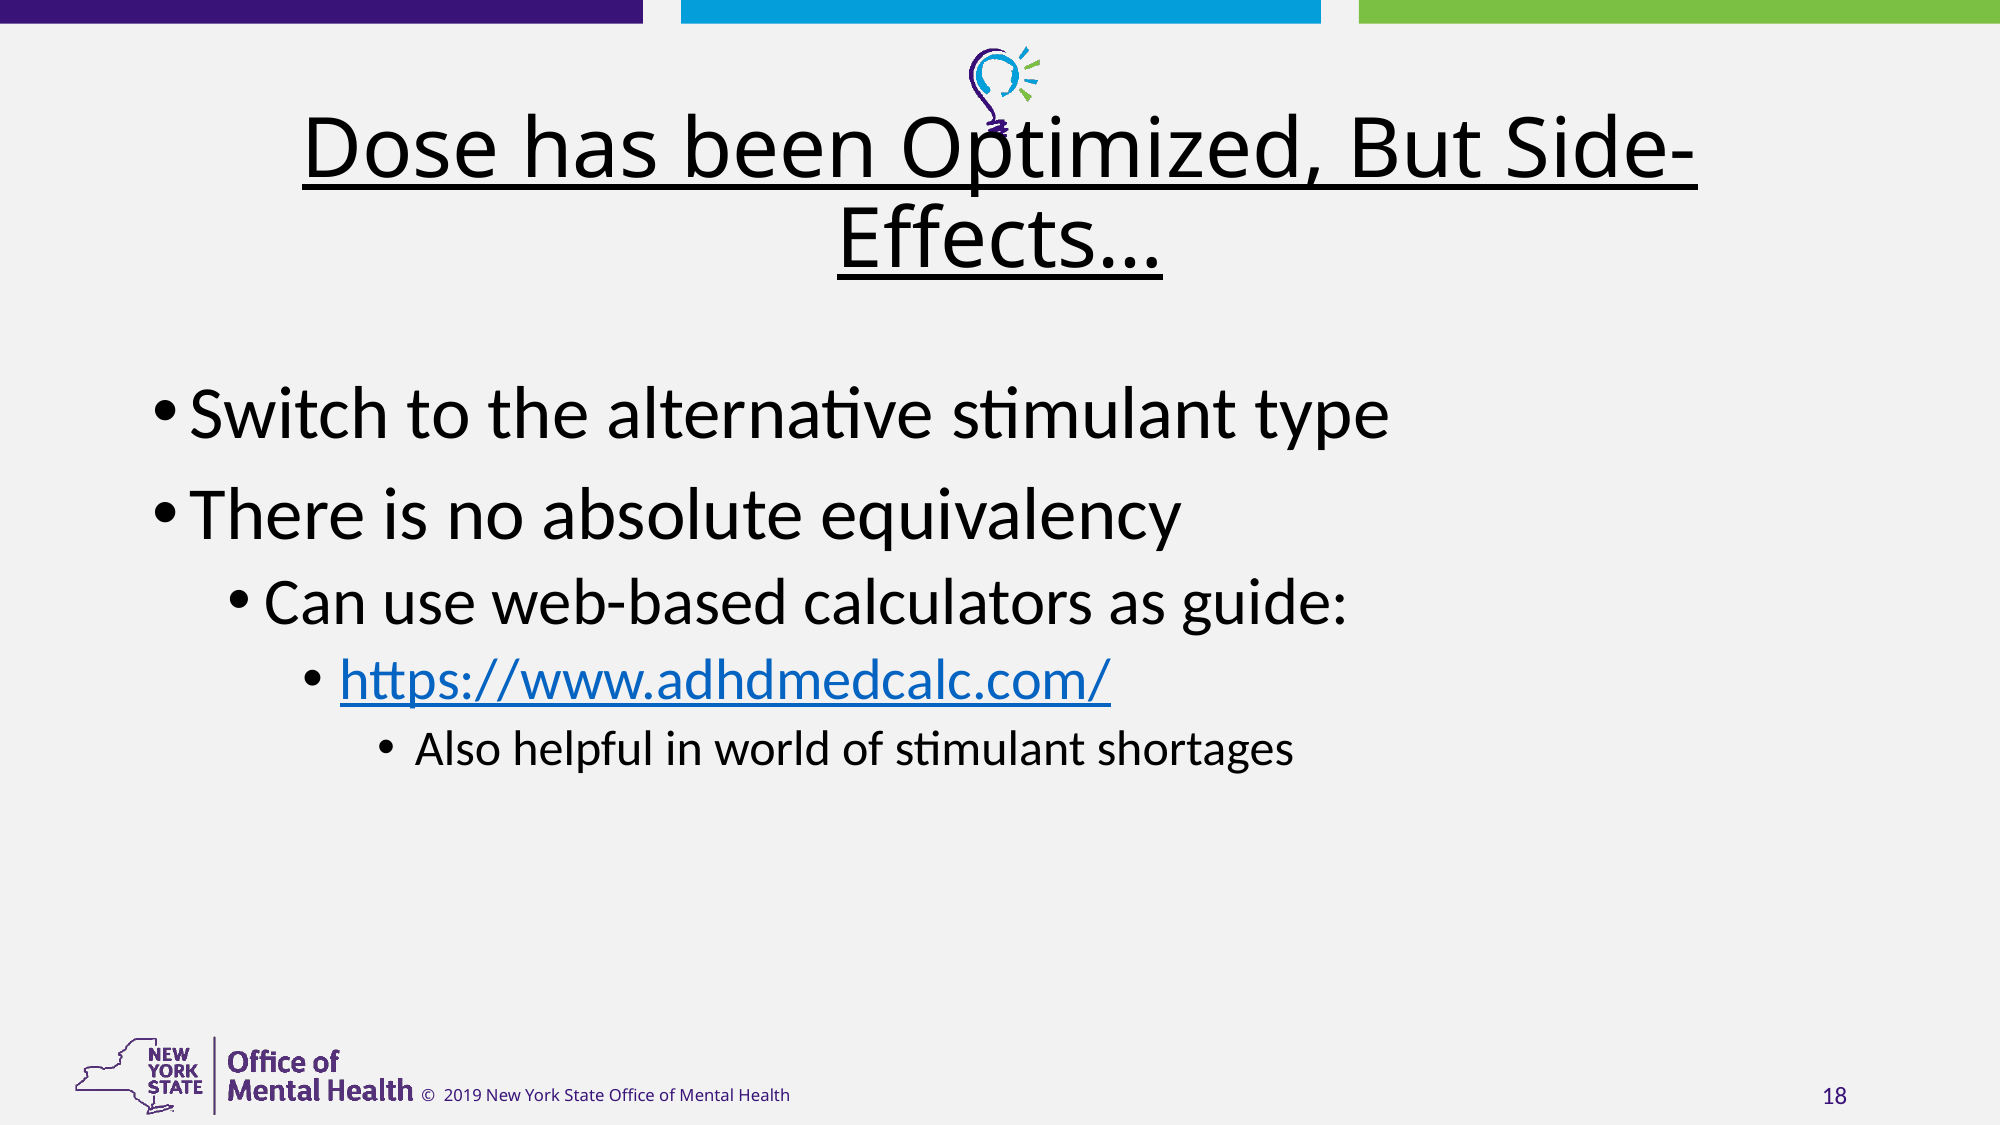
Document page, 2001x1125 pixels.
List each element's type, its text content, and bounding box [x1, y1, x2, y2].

picture [949, 26, 1051, 138]
list Switch to the alternative stimulant type There is no absolute equivalency Can use web-based calculators as guide: https://www.adhdmedcalc.com/ Also helpful in world of stimulant shortages [137, 366, 1863, 1080]
picture [71, 1032, 417, 1119]
title Dose has been Optimized, But Side-Effects… [137, 138, 1863, 323]
